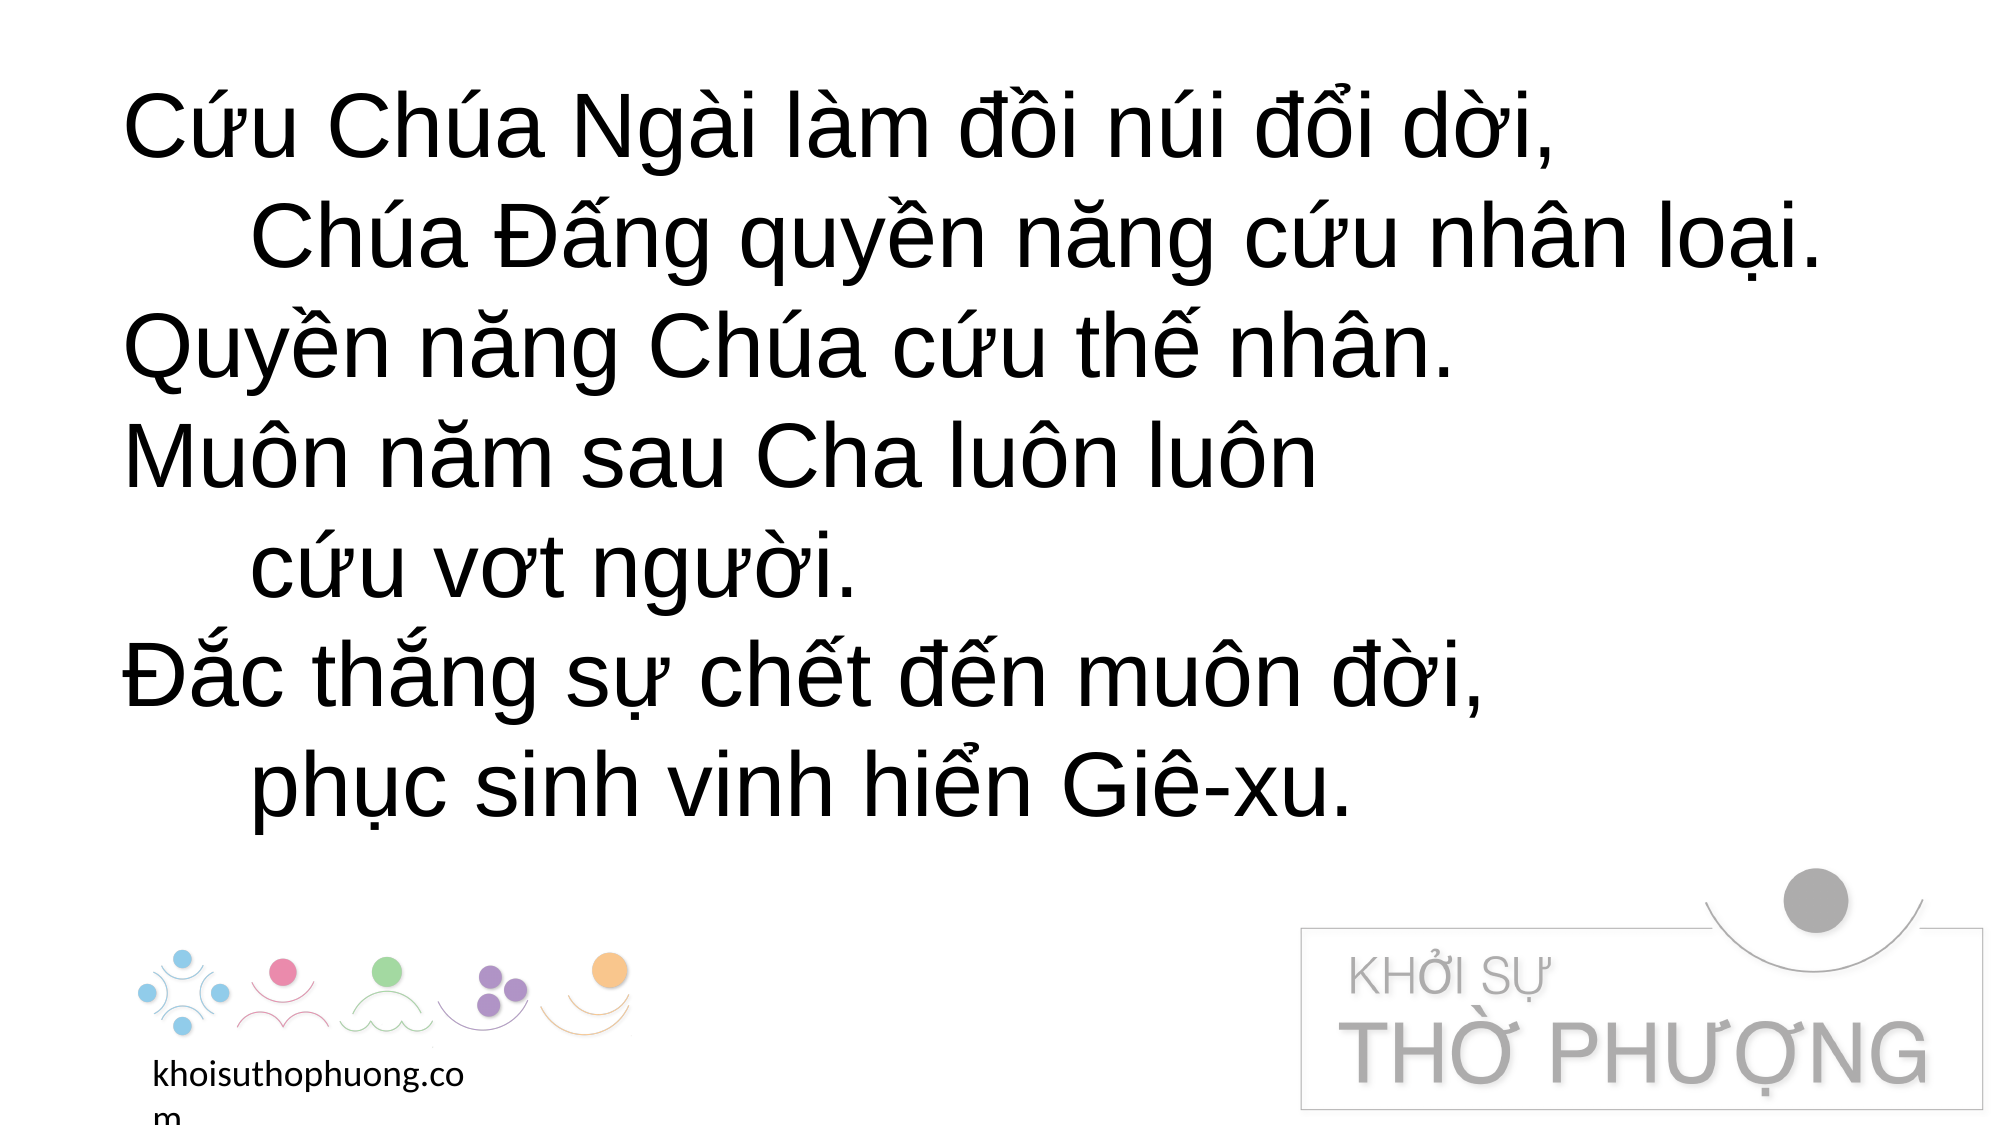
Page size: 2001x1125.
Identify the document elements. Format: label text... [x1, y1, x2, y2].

list Cứu Chúa Ngài làm đồi núi đổi dời, Chúa Đấng quyền năng cứu nhân loại. Quyền năng Chúa cứu thế nhân. Muôn năm sau Cha luôn luôn cứu vơt người. Đắc thắng sự chết đến muôn đời, phục sinh vinh hiển Giê-xu. [107, 57, 1907, 863]
